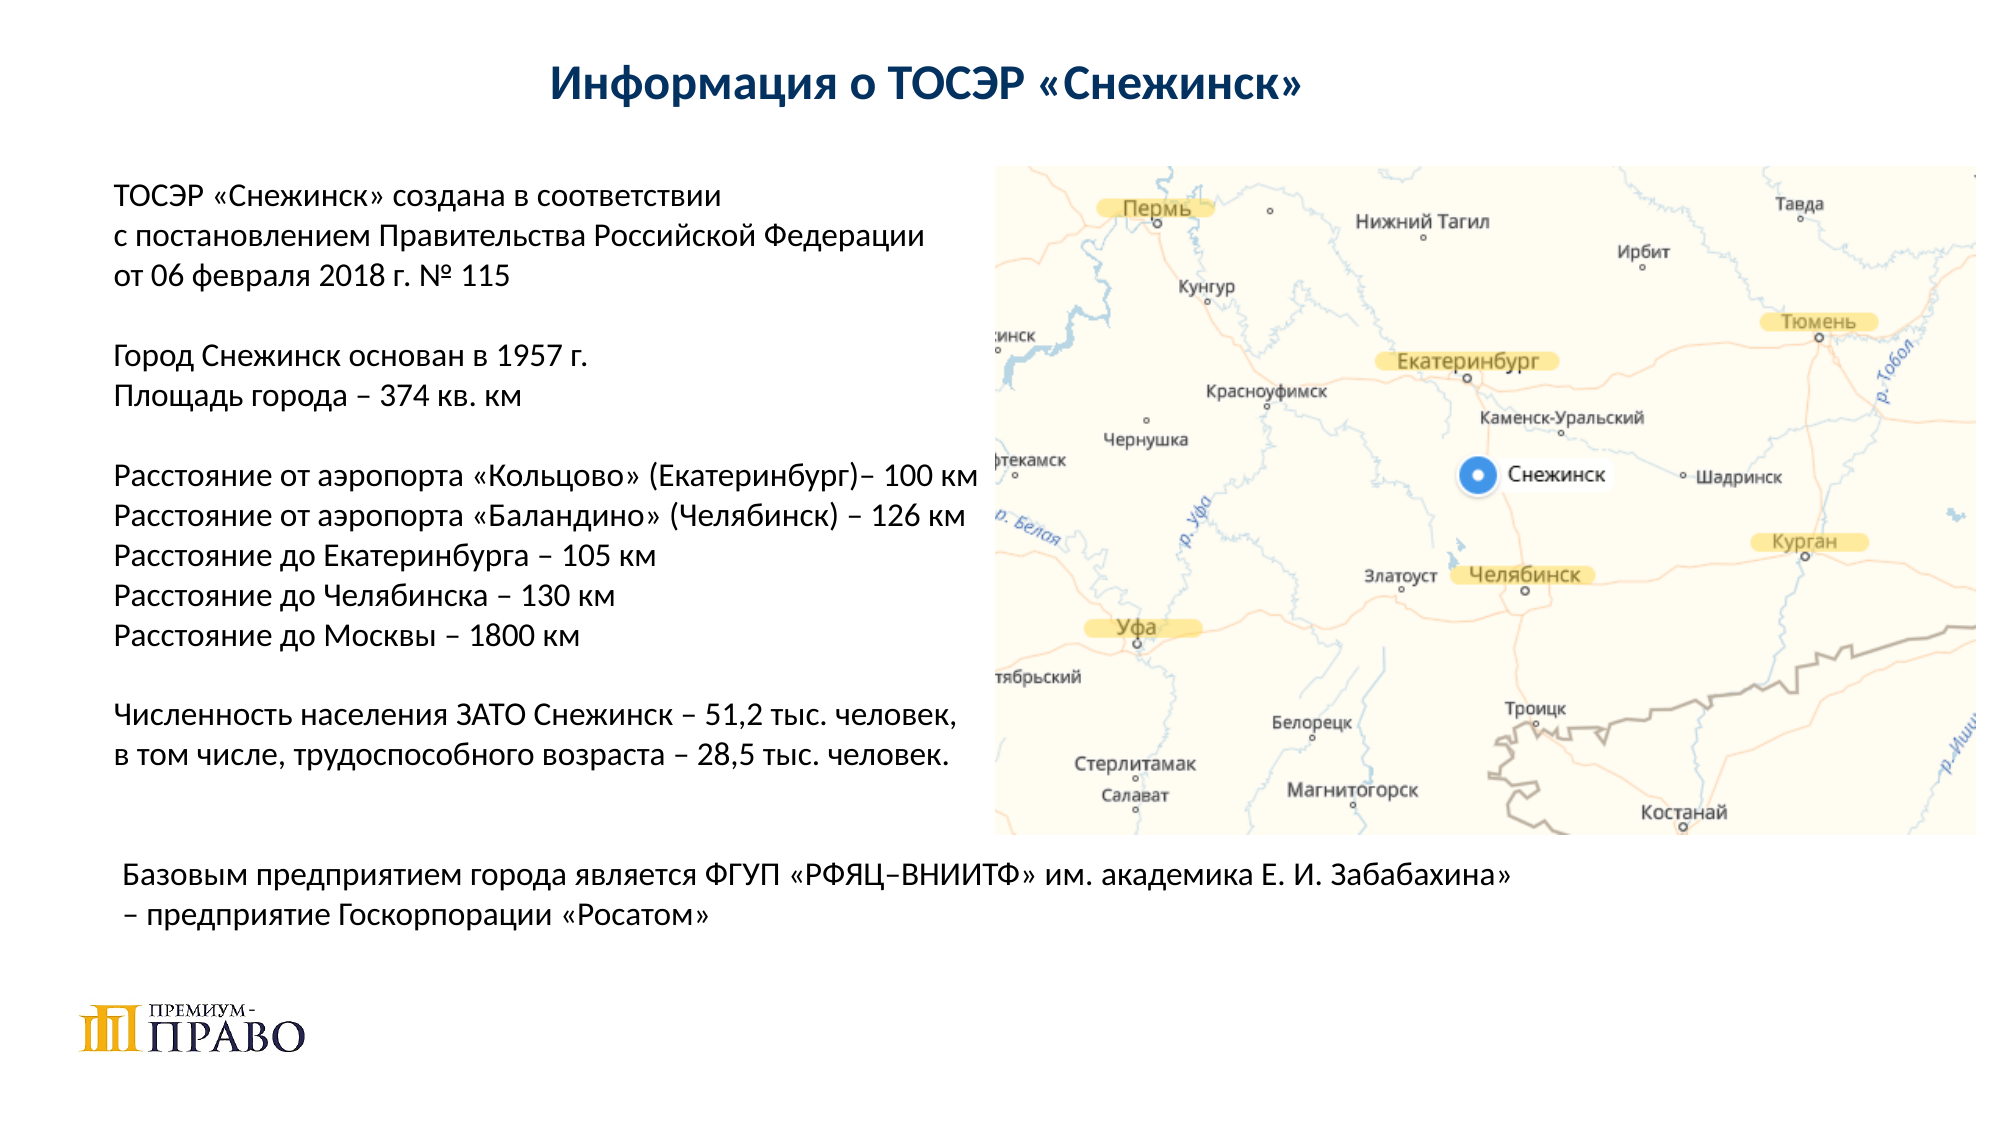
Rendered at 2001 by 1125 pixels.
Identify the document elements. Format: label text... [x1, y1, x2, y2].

picture [73, 995, 308, 1055]
text_box Информация о ТОСЭР «Снежинск» [371, 42, 1486, 117]
text_box Базовым предприятием города является ФГУП «РФЯЦ–ВНИИТФ» им. академика Е. И. Забабахина» – предприятие Госкорпорации «Росатом» [107, 845, 1538, 940]
text_box ТОСЭР «Снежинск» создана в соответствии с постановлением Правительства Российской Федерации от 06 февраля 2018 г. № 115 Город Снежинск основан в 1957 г. Площадь города – 374 кв. км Расстояние от аэропорта «Кольцово» (Екатеринбург)– 100 км Расстояние от аэропорта «Баландино» (Челябинск) – 126 км Расстояние до Екатеринбурга – 105 км Расстояние до Челябинска – 130 км Расстояние до Москвы – 1800 км Численность населения ЗАТО Снежинск – 51,2 тыс. человек, в том числе, трудоспособного возраста – 28,5 тыс. человек. [98, 166, 995, 820]
picture [995, 166, 1976, 835]
